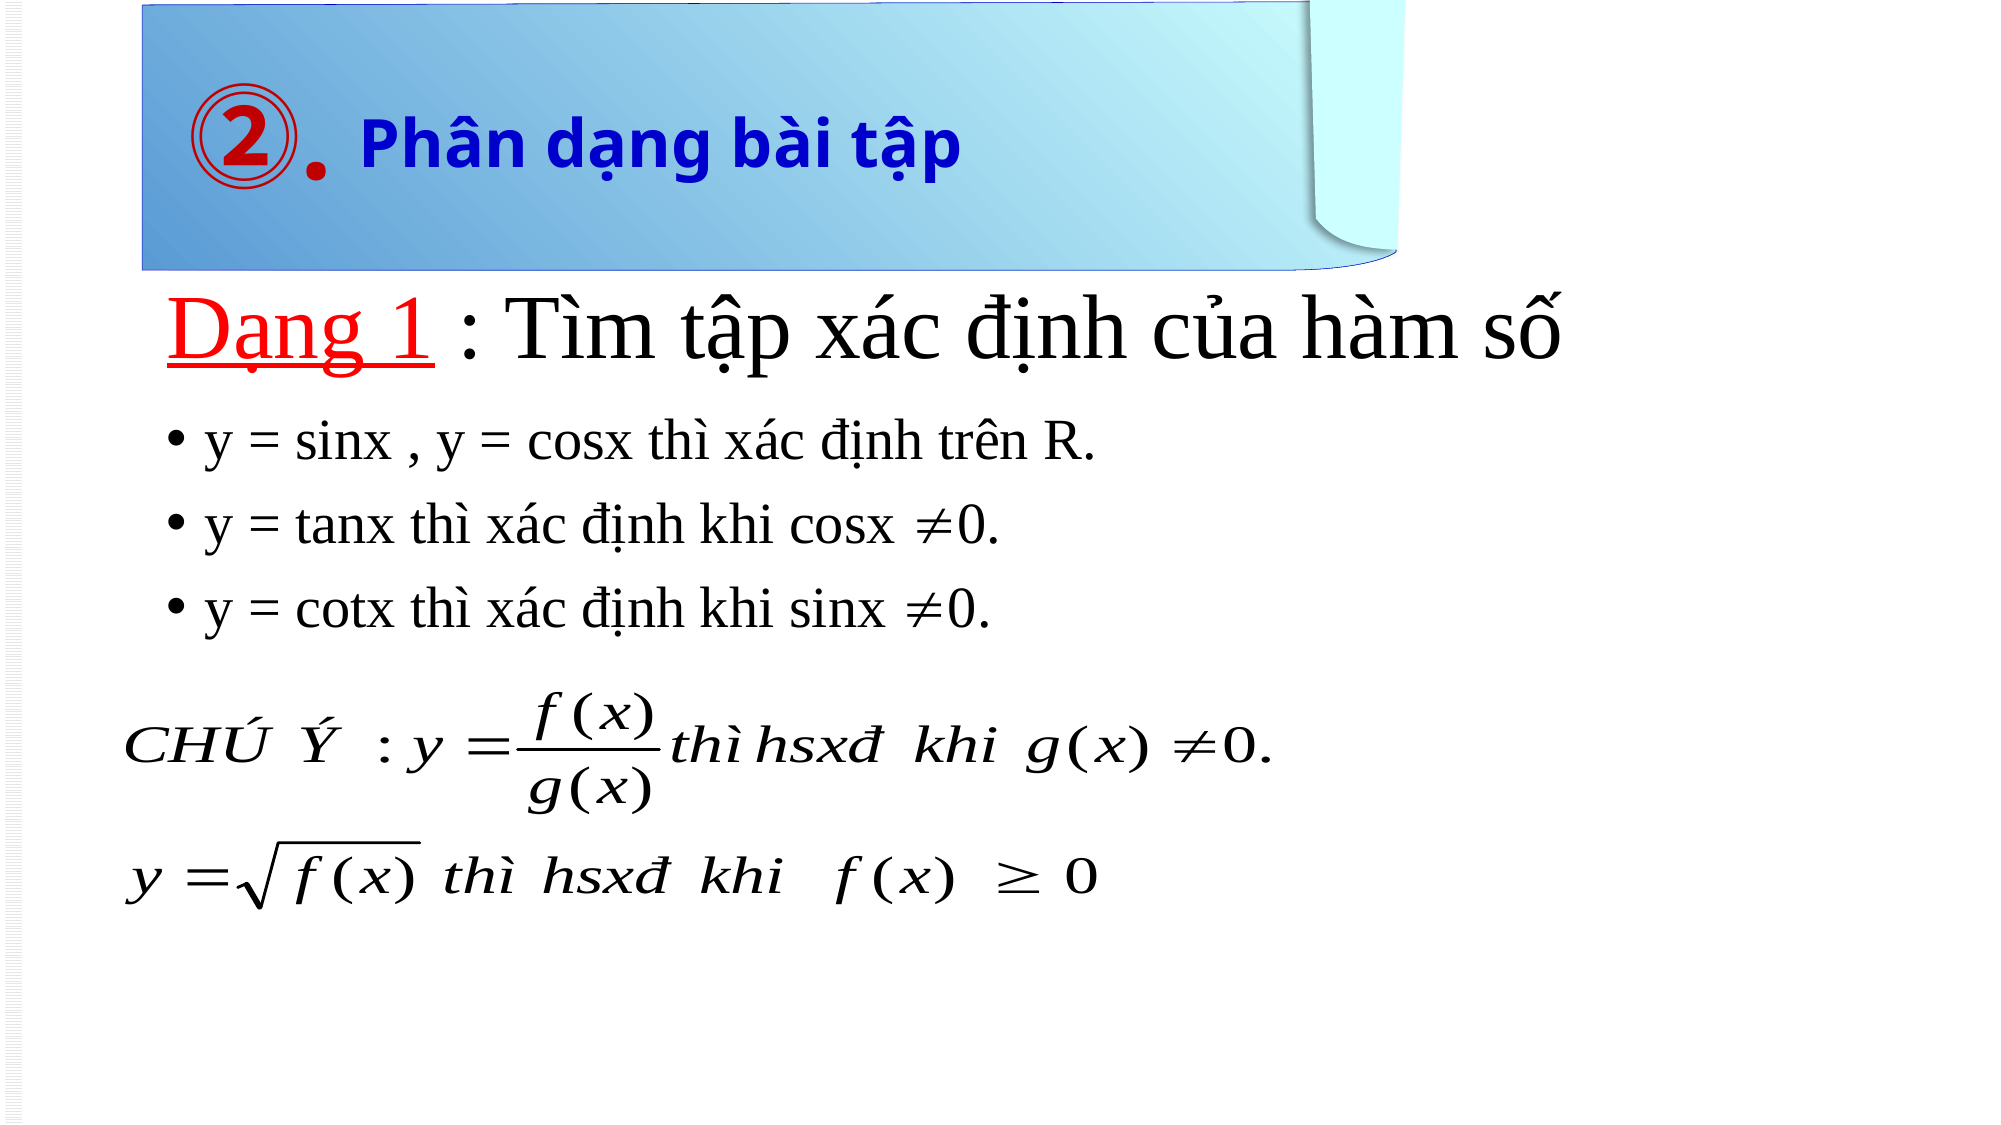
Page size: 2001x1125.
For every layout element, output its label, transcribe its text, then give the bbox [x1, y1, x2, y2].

title Dạng 1 : Tìm tập xác định của hàm số [151, 219, 1900, 438]
list y = sinx , y = cosx thì xác định trên R. y = tanx thì xác định khi cosx 0. y = cotx thì xác định khi sinx 0. [151, 401, 1772, 1014]
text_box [141, 0, 1406, 271]
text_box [114, 675, 1282, 922]
